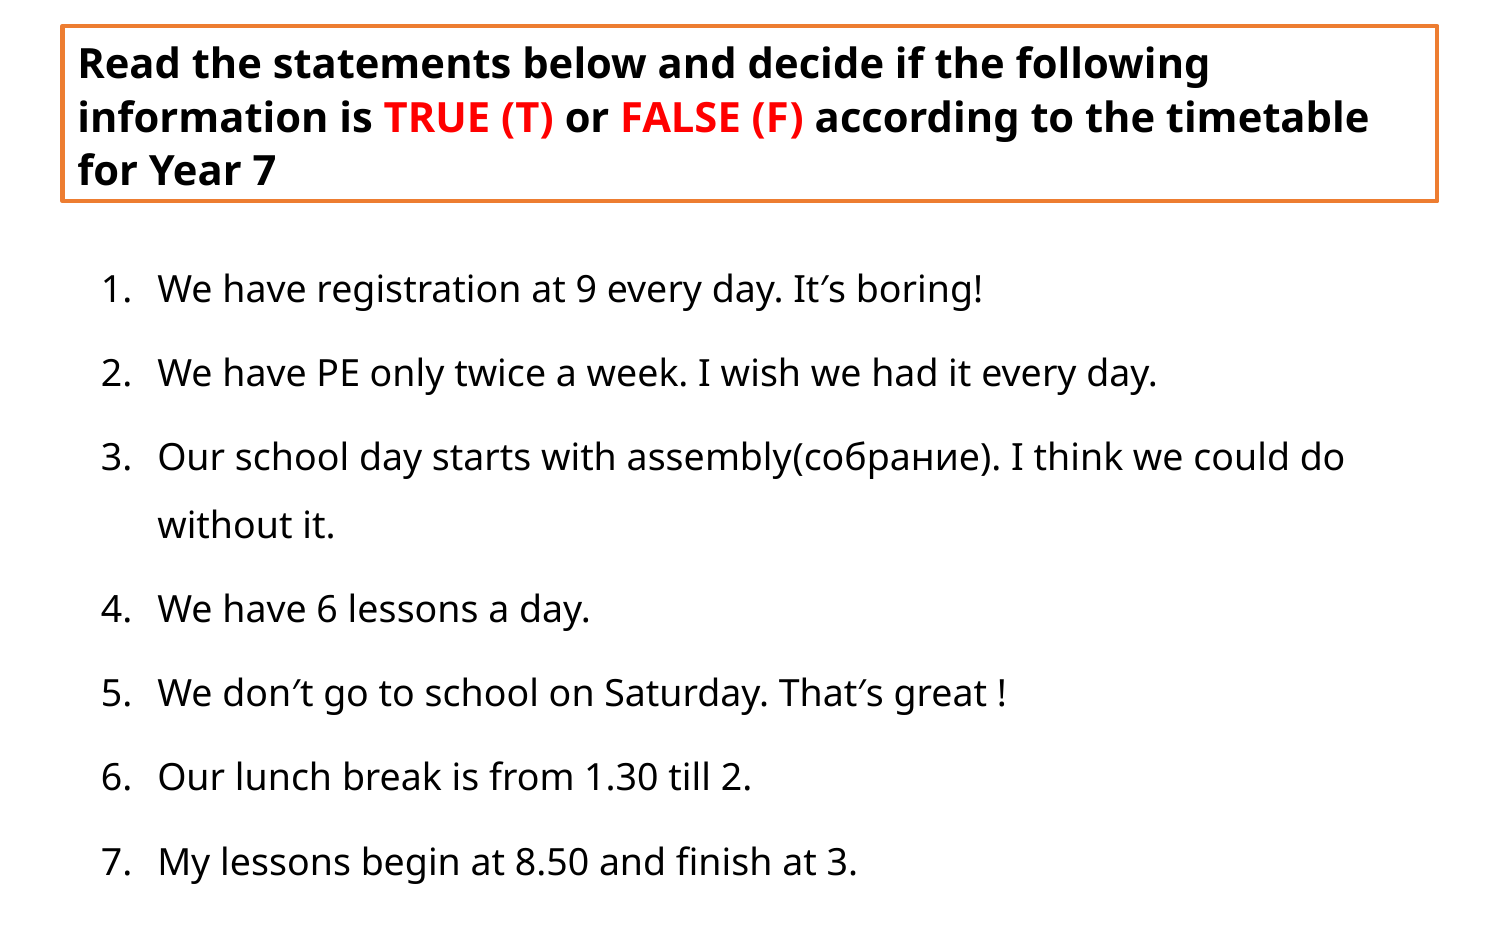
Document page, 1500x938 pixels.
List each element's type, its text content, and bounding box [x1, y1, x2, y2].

text_box We have registration at 9 every day. It′s boring! We have PE only twice a week. I wish we had it every day. Our school day starts with assembly(собрание). I think we could do without it. We have 6 lessons a day. We don′t go to school on Saturday. That′s great ! Our lunch break is from 1.30 till 2. My lessons begin at 8.50 and finish at 3. [86, 235, 1396, 890]
text_box Read the statements below and decide if the following information is TRUE (T) or FALSE (F) according to the timetable for Year 7 [60, 24, 1439, 203]
